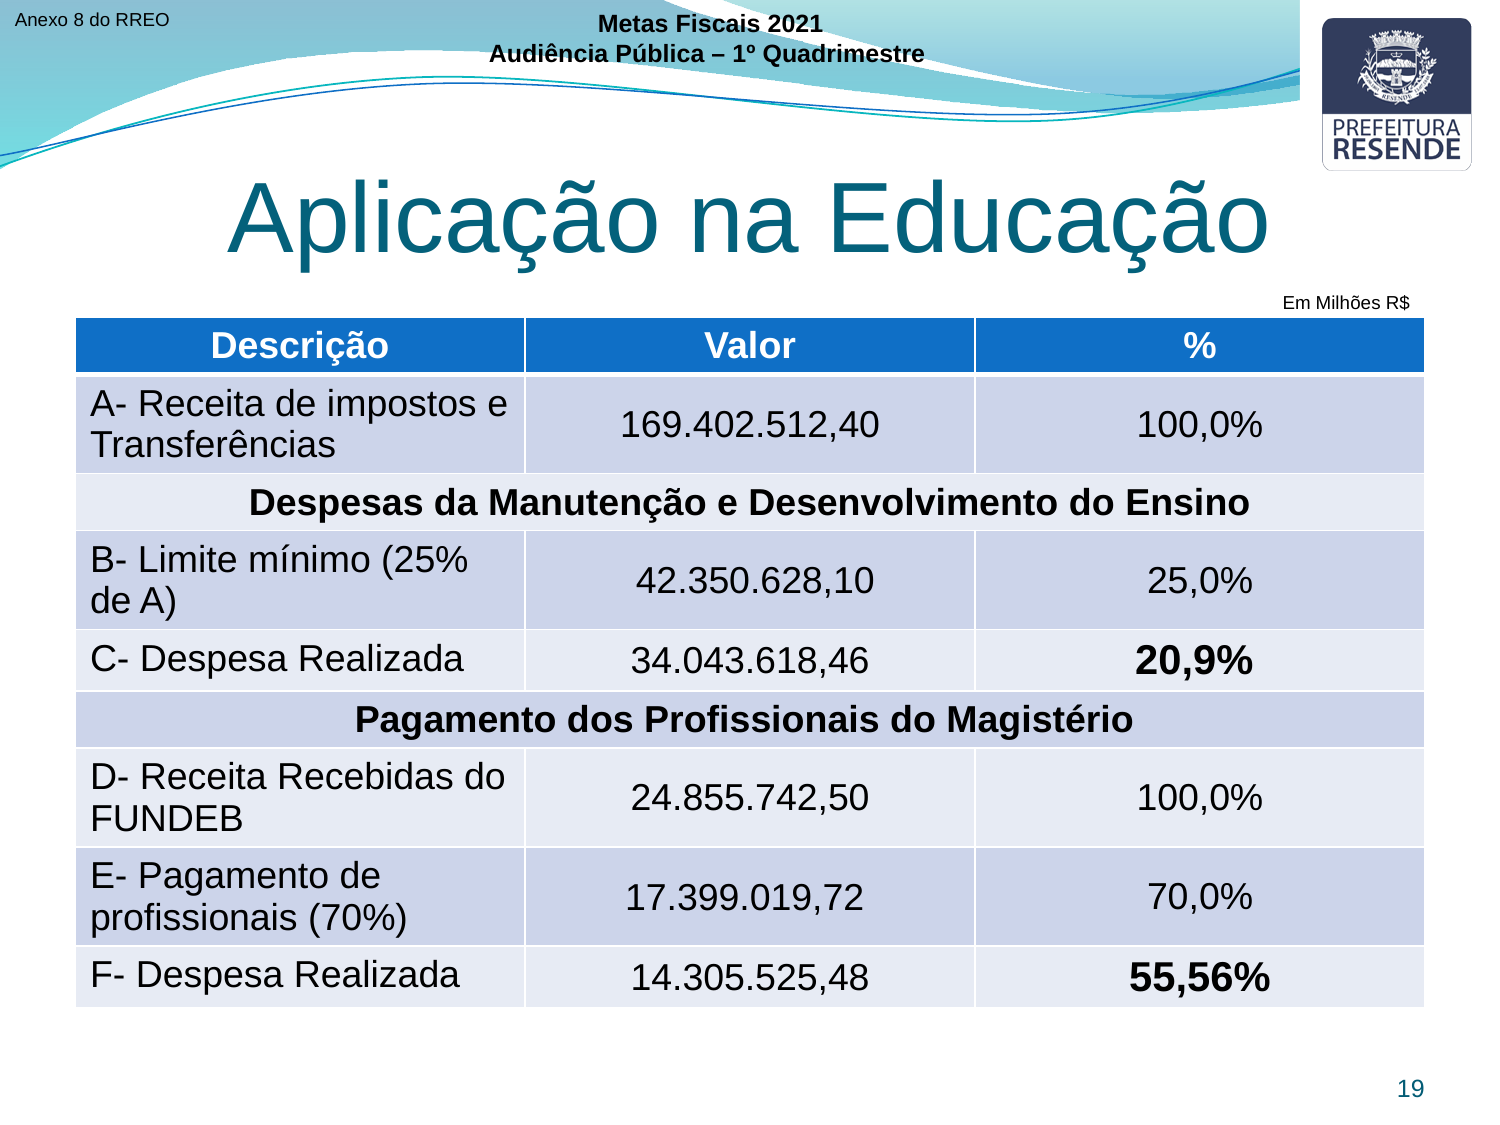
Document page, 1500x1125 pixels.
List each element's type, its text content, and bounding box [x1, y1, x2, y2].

table_header Descrição [76, 318, 524, 372]
text_box Aplicação na Educação [75, 115, 1425, 303]
table_cell D- Receita Recebidas do FUNDEB [76, 749, 524, 846]
table_cell C- Despesa Realizada [76, 630, 524, 690]
table_cell B- Limite mínimo (25% de A) [76, 531, 524, 629]
table_cell 55,56% [976, 947, 1424, 1007]
text_box Em Milhões R$ [1267, 283, 1425, 321]
table_cell 25,0% [976, 531, 1424, 629]
table_cell 100,0% [976, 749, 1424, 846]
table_cell F- Despesa Realizada [76, 947, 524, 1007]
table_cell 24.855.742,50 [526, 749, 974, 846]
table_header Valor [526, 318, 974, 372]
table_cell 169.402.512,40 [526, 377, 974, 473]
table_cell 17.399.019,72 [526, 848, 974, 945]
table_cell 14.305.525,48 [526, 947, 974, 1007]
table_cell A- Receita de impostos e Transferências [76, 377, 524, 473]
text_box Metas Fiscais 2021 Audiência Pública – 1º Quadrimestre [457, 0, 965, 75]
table_cell 100,0% [976, 377, 1424, 473]
table_cell Pagamento dos Profissionais do Magistério [76, 692, 1424, 747]
table_cell 70,0% [976, 848, 1424, 945]
table_cell Despesas da Manutenção e Desenvolvimento do Ensino [76, 474, 1424, 530]
table_cell 34.043.618,46 [526, 630, 974, 690]
text_box Anexo 8 do RREO [0, 0, 204, 38]
text_box 19 [1299, 1042, 1425, 1103]
table_cell 42.350.628,10 [526, 531, 974, 629]
table_cell E- Pagamento de profissionais (70%) [76, 848, 524, 945]
table_cell 20,9% [976, 630, 1424, 690]
table_header % [976, 318, 1424, 372]
picture [1299, 0, 1500, 190]
